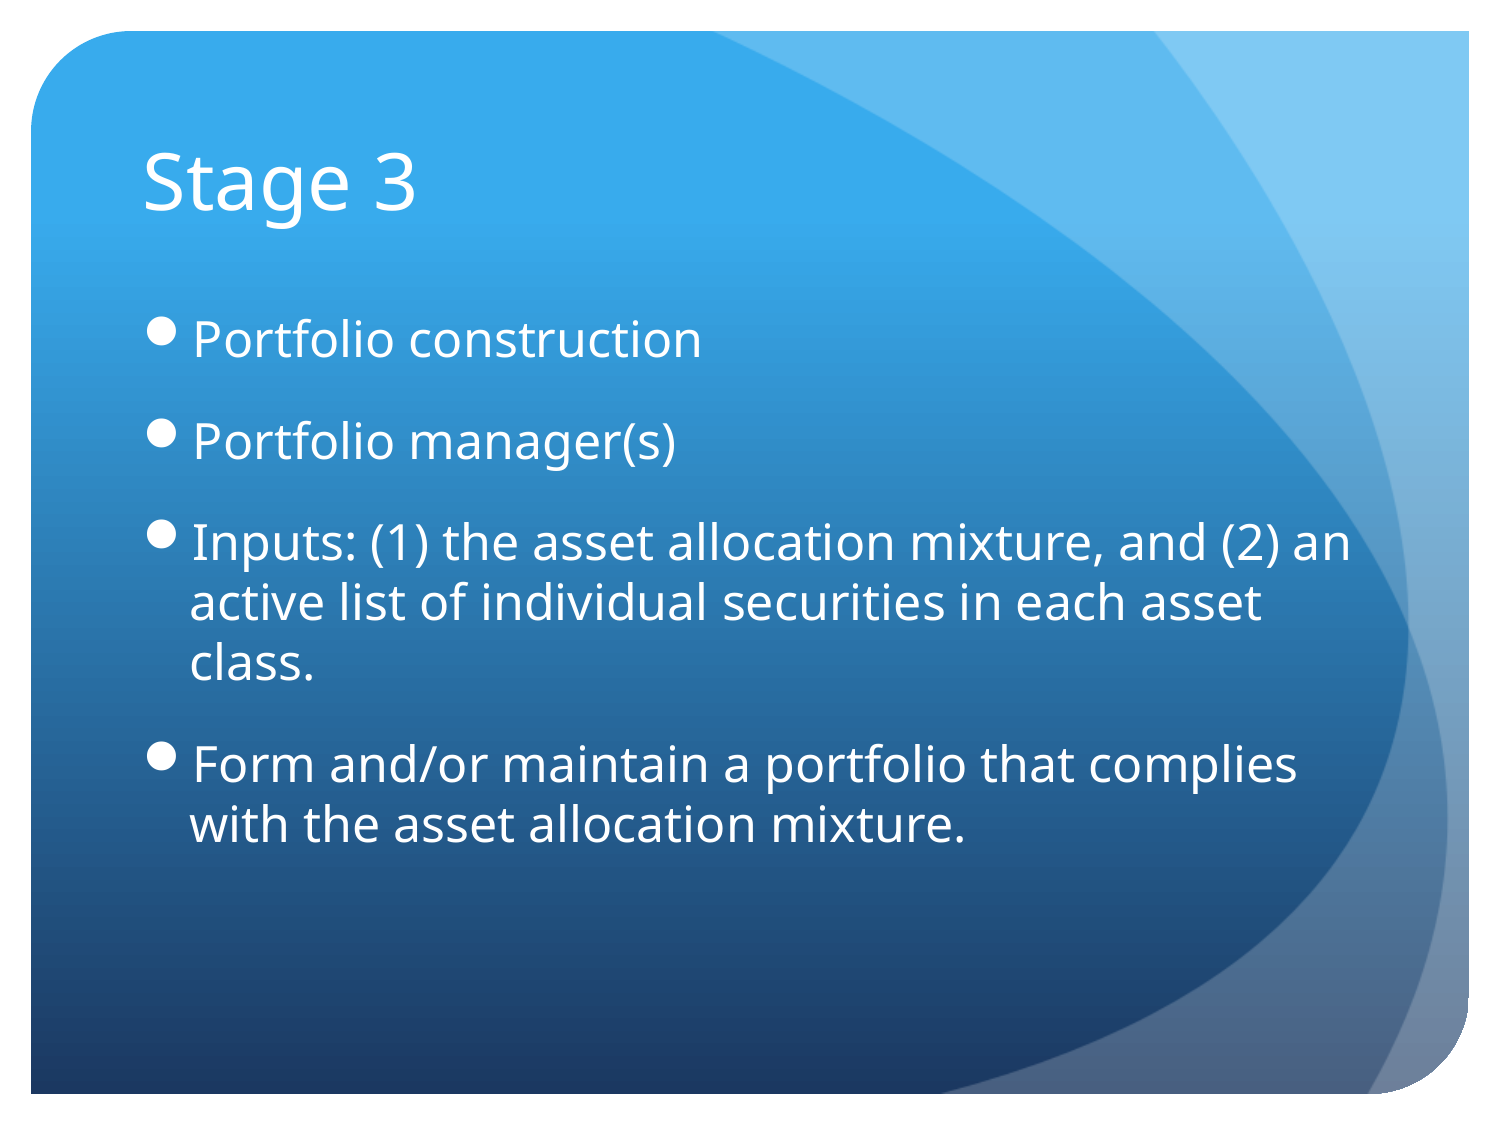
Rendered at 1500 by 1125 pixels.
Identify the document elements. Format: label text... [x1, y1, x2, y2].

title Stage 3 [127, 62, 1372, 234]
picture [24, 30, 1473, 1094]
list Portfolio construction Portfolio manager(s) Inputs: (1) the asset allocation mixture, and (2) an active list of individual securities in each asset class. Form and/or maintain a portfolio that complies with the asset allocation mixture. [127, 299, 1372, 991]
